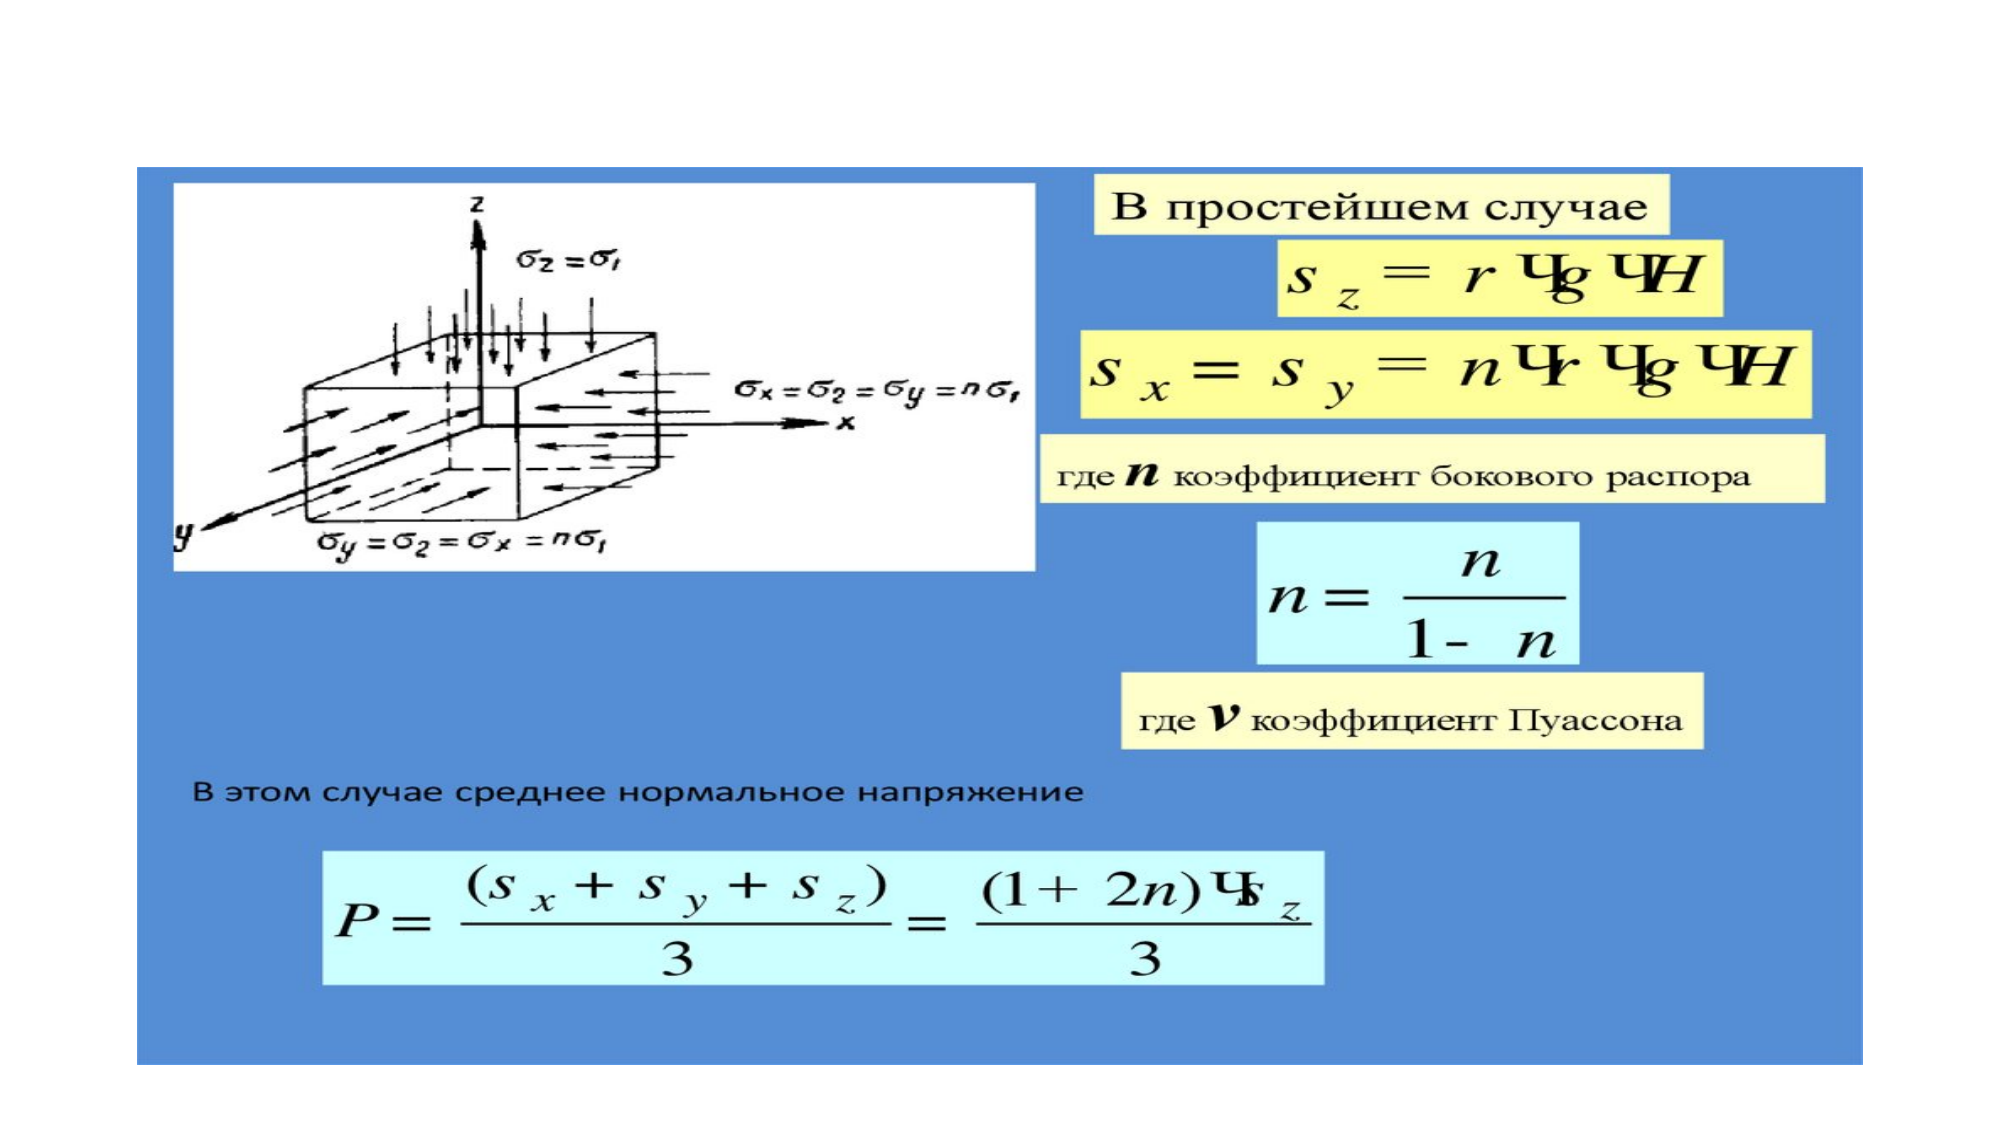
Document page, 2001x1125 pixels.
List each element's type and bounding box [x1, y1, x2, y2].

list [137, 167, 1863, 1066]
